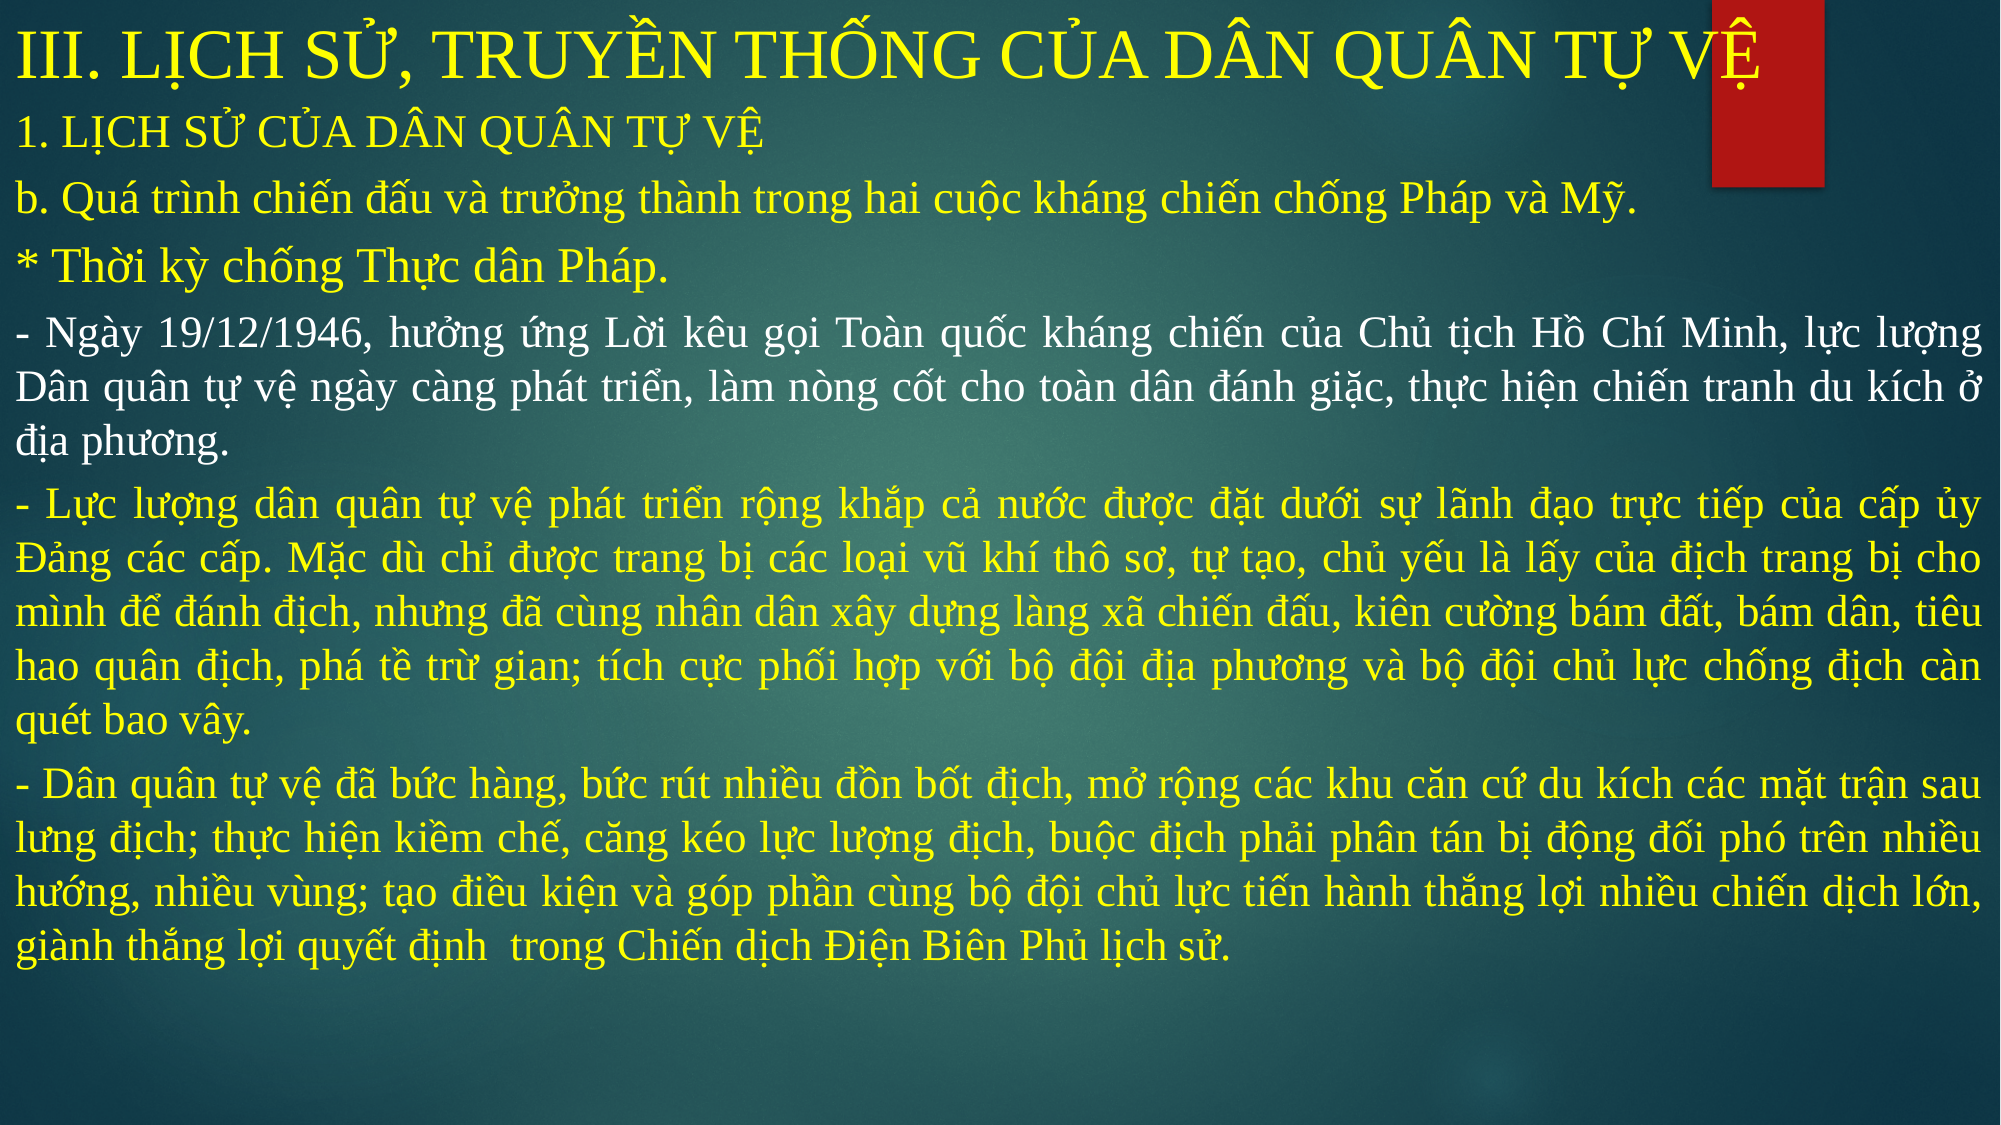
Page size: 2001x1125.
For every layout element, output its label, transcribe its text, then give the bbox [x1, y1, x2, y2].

list 1. LỊCH SỬ CỦA DÂN QUÂN TỰ VỆ b. Quá trình chiến đấu và trưởng thành trong hai cuộc kháng chiến chống Pháp và Mỹ. * Thời kỳ chống Thực dân Pháp. - Ngày 19/12/1946, hưởng ứng Lời kêu gọi Toàn quốc kháng chiến của Chủ tịch Hồ Chí Minh, lực lượng Dân quân tự vệ ngày càng phát triển, làm nòng cốt cho toàn dân đánh giặc, thực hiện chiến tranh du kích ở địa phương. - Lực lượng dân quân tự vệ phát triển rộng khắp cả nước được đặt dưới sự lãnh đạo trực tiếp của cấp ủy Đảng các cấp. Mặc dù chỉ được trang bị các loại vũ khí thô sơ, tự tạo, chủ yếu là lấy của địch trang bị cho mình để đánh địch, nhưng đã cùng nhân dân xây dựng làng xã chiến đấu, kiên cường bám đất, bám dân, tiêu hao quân địch, phá tề trừ gian; tích cực phối hợp với bộ đội địa phương và bộ đội chủ lực chống địch càn quét bao vây. - Dân quân tự vệ đã bức hàng, bức rút nhiều đồn bốt địch, mở rộng các khu căn cứ du kích các mặt trận sau lưng địch; thực hiện kiềm chế, căng kéo lực lượng địch, buộc địch phải phân tán bị động đối phó trên nhiều hướng, nhiều vùng; tạo điều kiện và góp phần cùng bộ đội chủ lực tiến hành thắng lợi nhiều chiến dịch lớn, giành thắng lợi quyết định trong Chiến dịch Điện Biên Phủ lịch sử. [0, 93, 2000, 1125]
title III. LỊCH SỬ, TRUYỀN THỐNG CỦA DÂN QUÂN TỰ VỆ [0, 0, 2000, 93]
